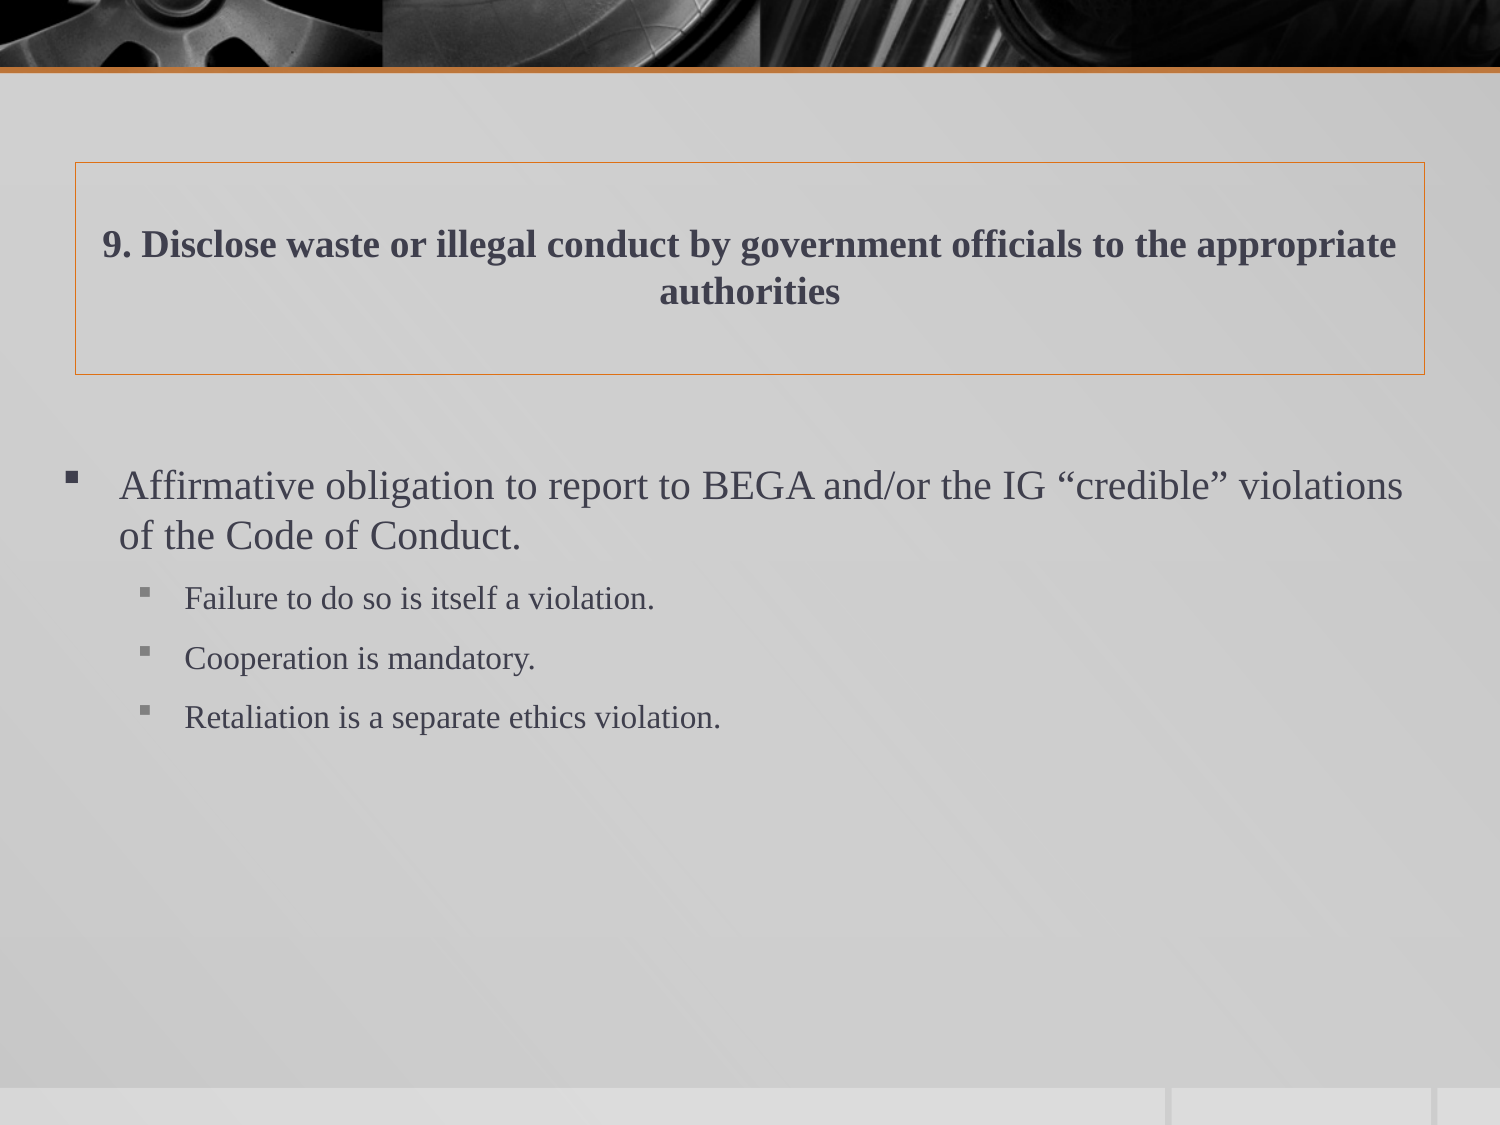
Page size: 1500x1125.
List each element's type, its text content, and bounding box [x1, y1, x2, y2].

picture [0, 0, 1500, 67]
title 9. Disclose waste or illegal conduct by government officials to the appropriate authorities [75, 162, 1425, 375]
list Affirmative obligation to report to BEGA and/or the IG “credible” violations of the Code of Conduct. Failure to do so is itself a violation. Cooperation is mandatory. Retaliation is a separate ethics violation. [62, 450, 1413, 1043]
